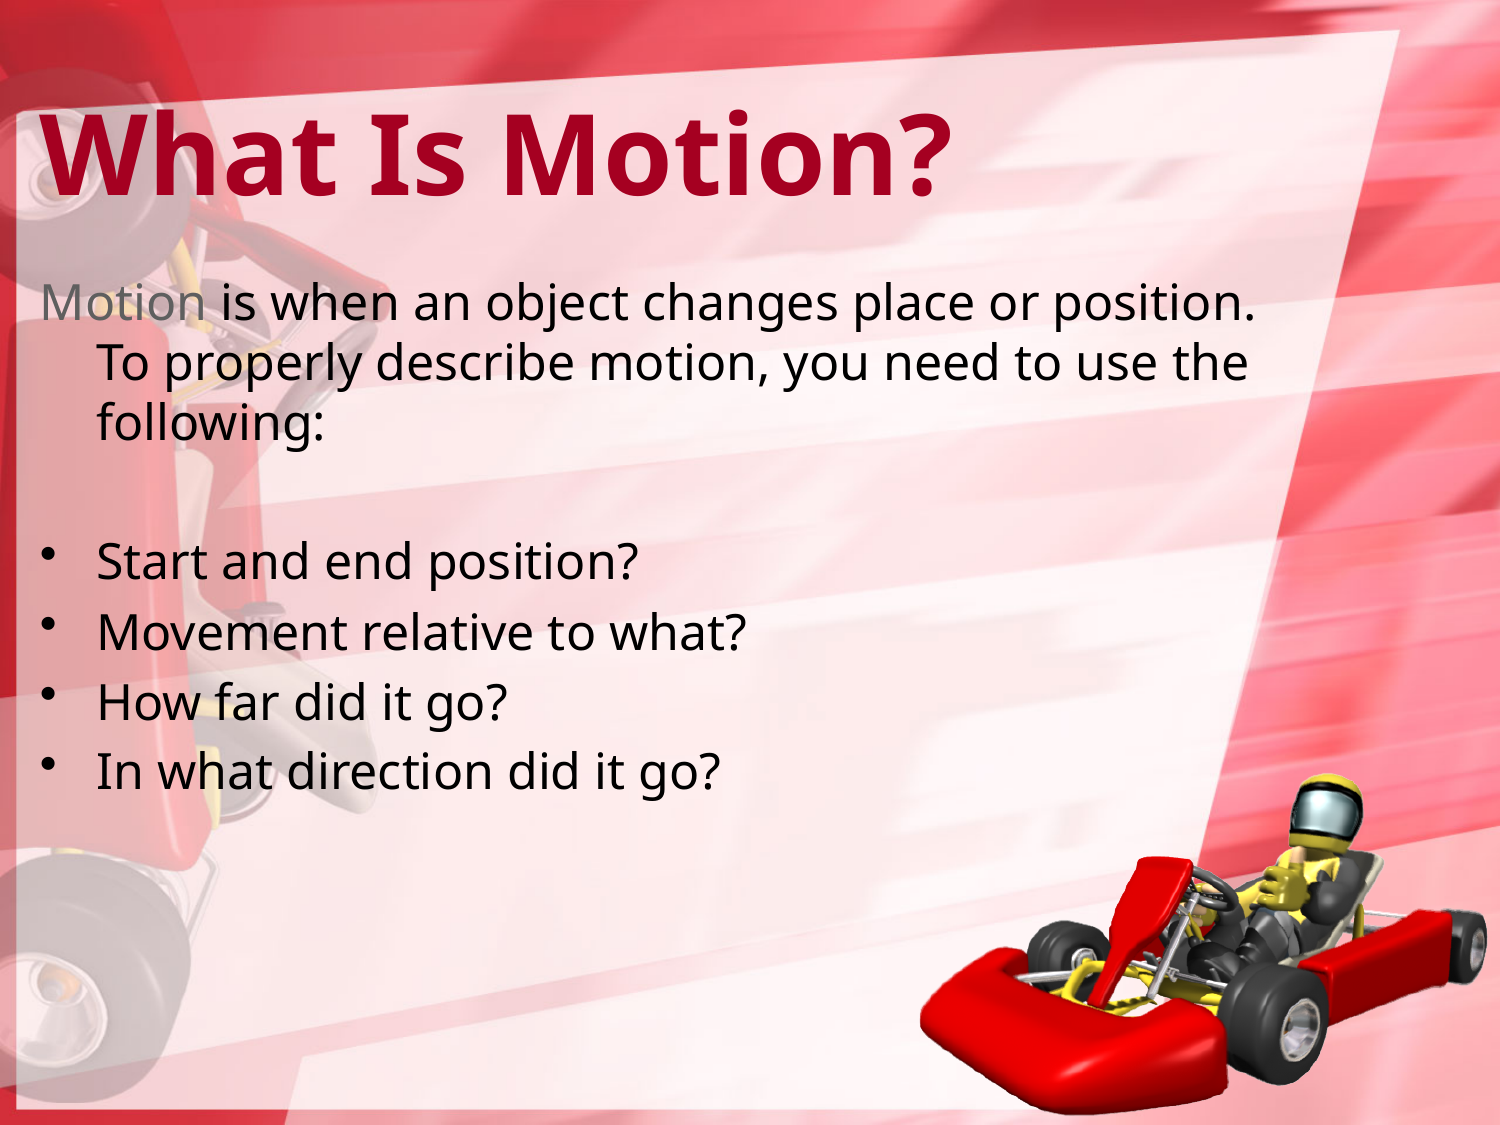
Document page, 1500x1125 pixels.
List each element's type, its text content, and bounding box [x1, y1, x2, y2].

list Motion is when an object changes place or position. To properly describe motion, you need to use the following: Start and end position? Movement relative to what? How far did it go? In what direction did it go? [24, 262, 1301, 1038]
picture [0, 0, 1500, 1125]
title What Is Motion? [24, 87, 1376, 213]
